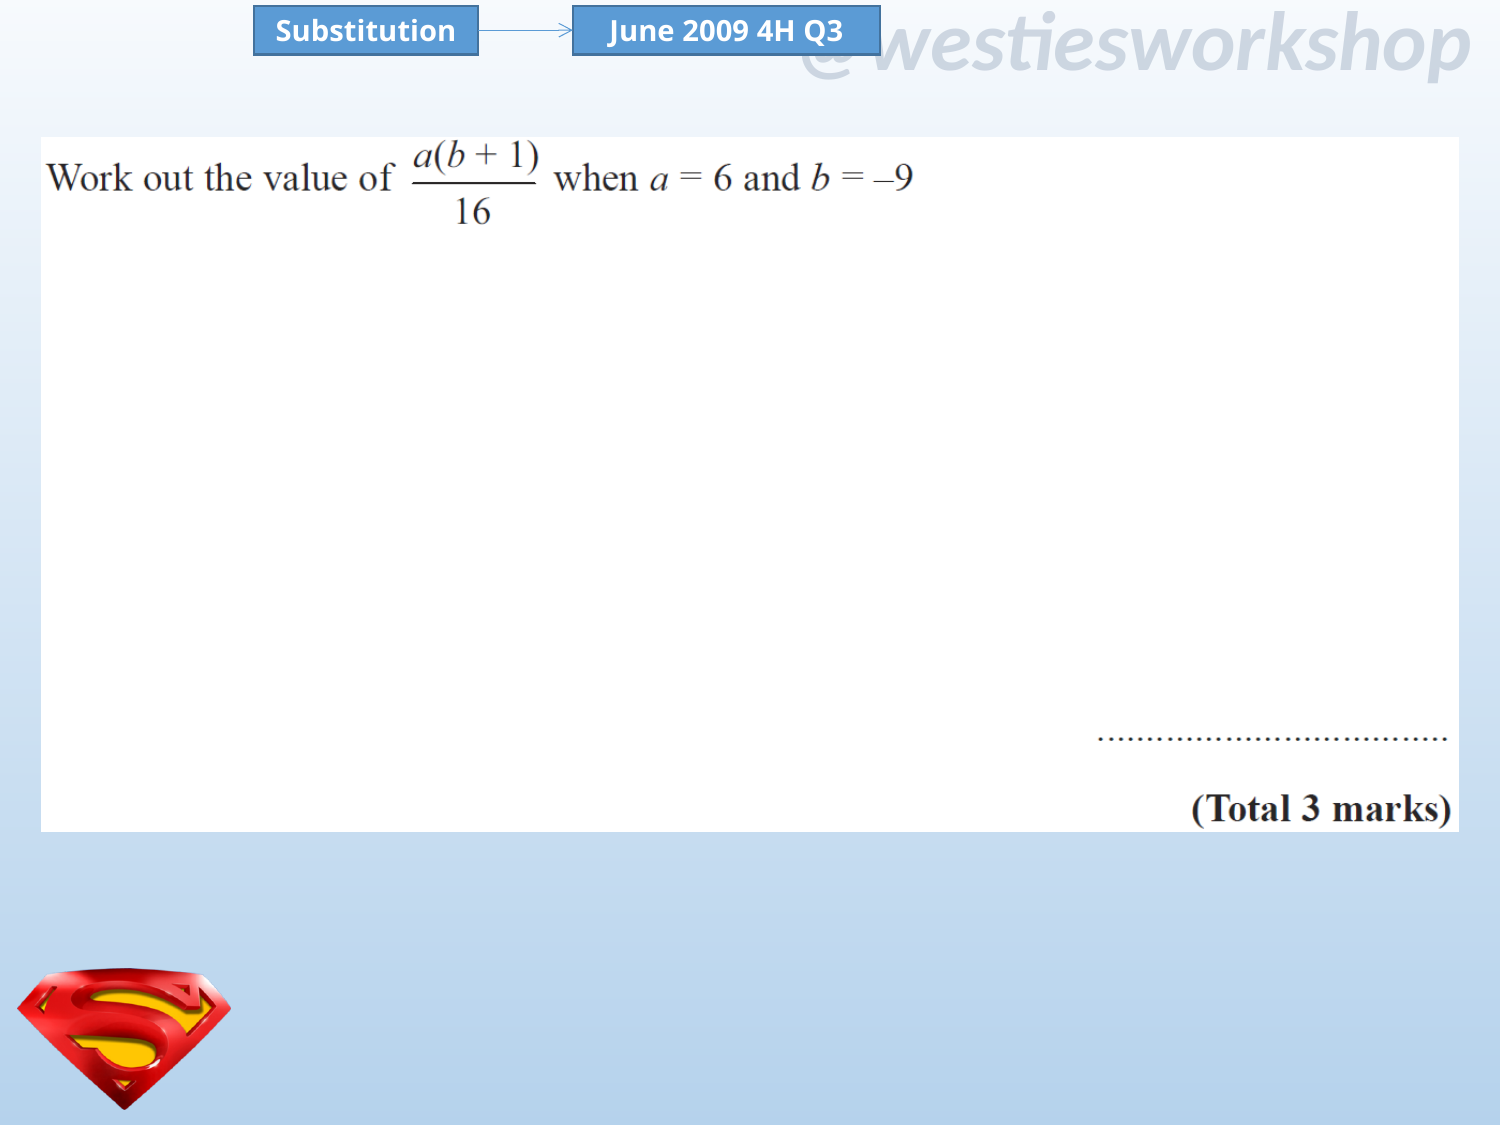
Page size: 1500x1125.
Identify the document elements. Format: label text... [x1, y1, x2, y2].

text_box Substitution [253, 5, 479, 56]
picture [17, 968, 231, 1110]
picture [41, 137, 1459, 832]
text_box June 2009 4H Q3 [572, 5, 881, 56]
